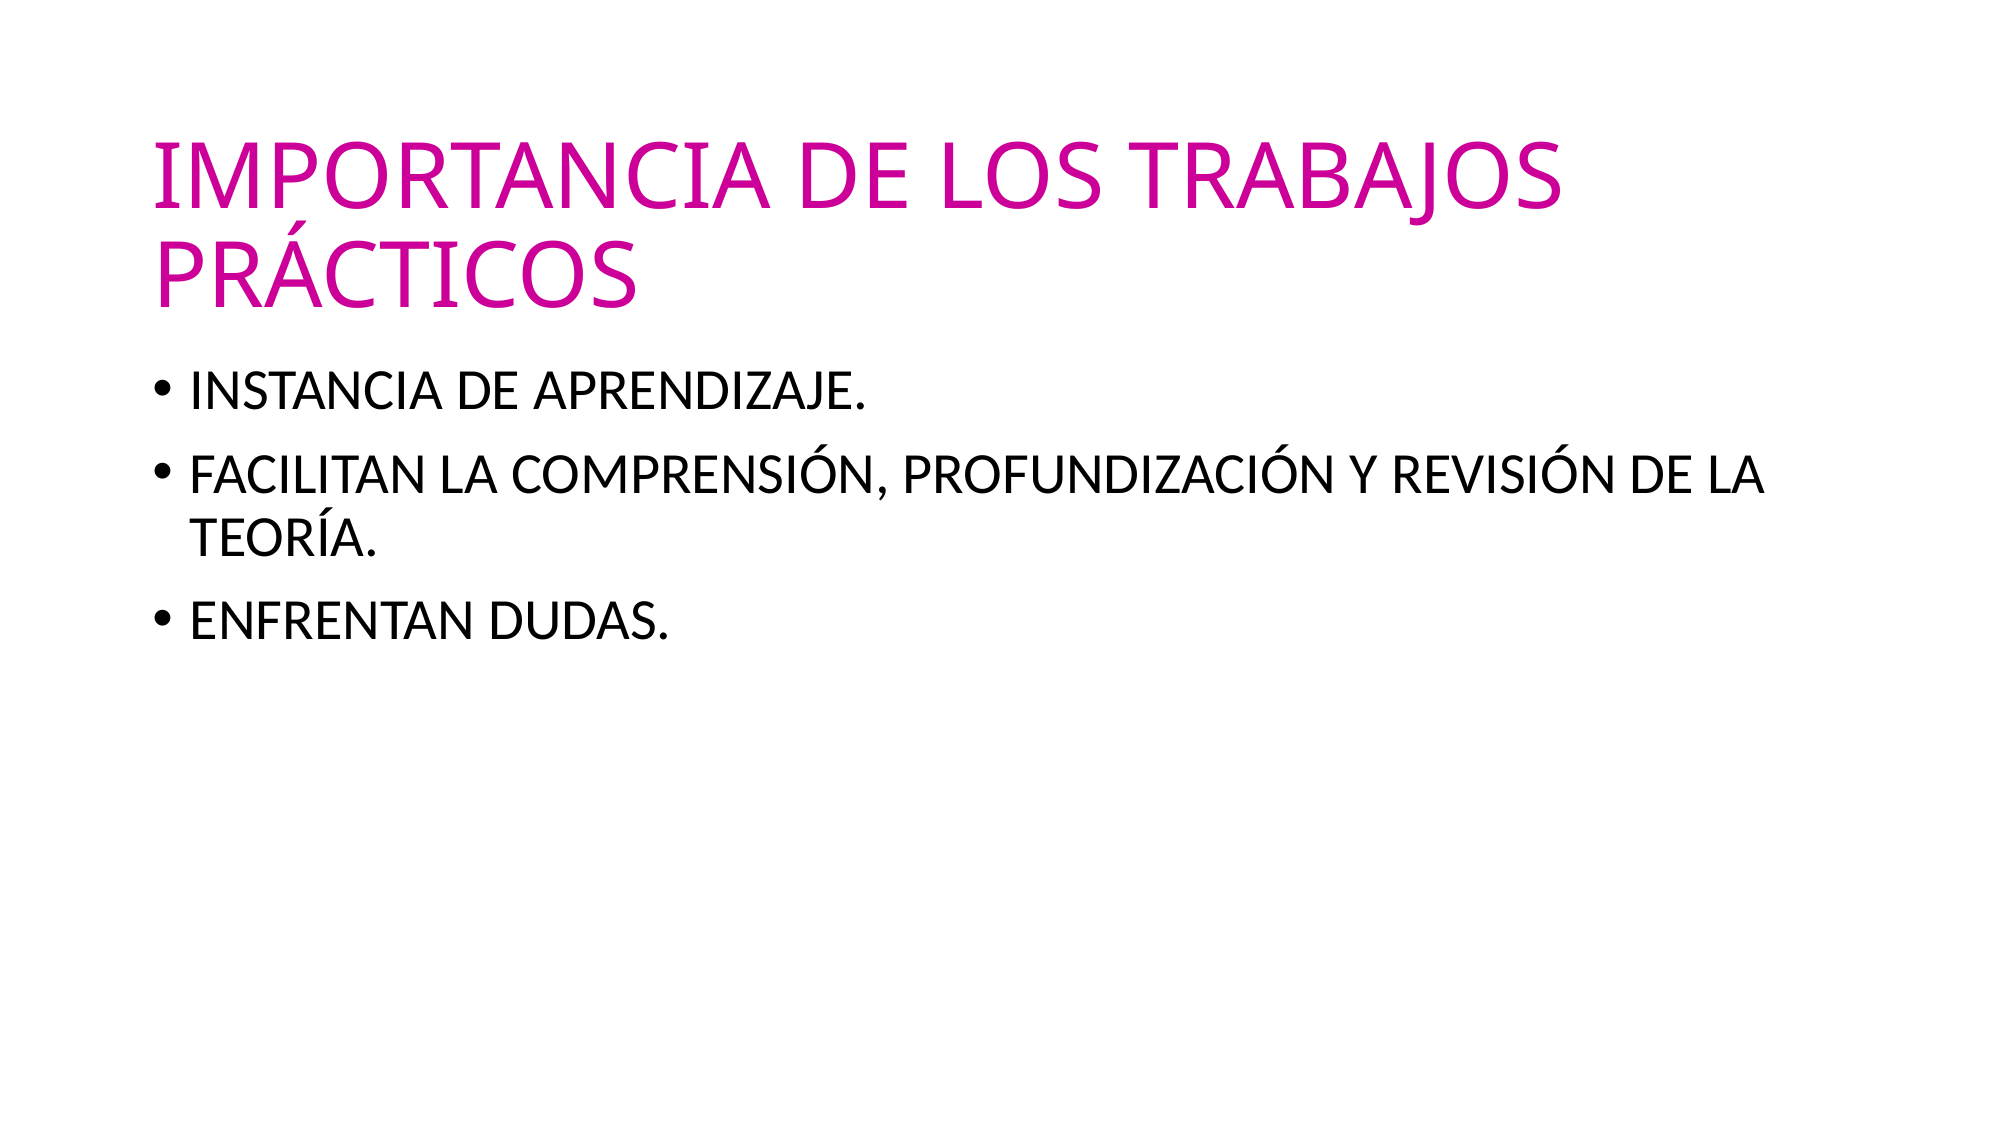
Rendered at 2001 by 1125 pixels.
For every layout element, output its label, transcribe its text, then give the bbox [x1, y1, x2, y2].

title IMPORTANCIA DE LOS TRABAJOS PRÁCTICOS [137, 105, 1863, 351]
list INSTANCIA DE APRENDIZAJE. FACILITAN LA COMPRENSIÓN, PROFUNDIZACIÓN Y REVISIÓN DE LA TEORÍA. ENFRENTAN DUDAS. [137, 351, 1863, 1014]
